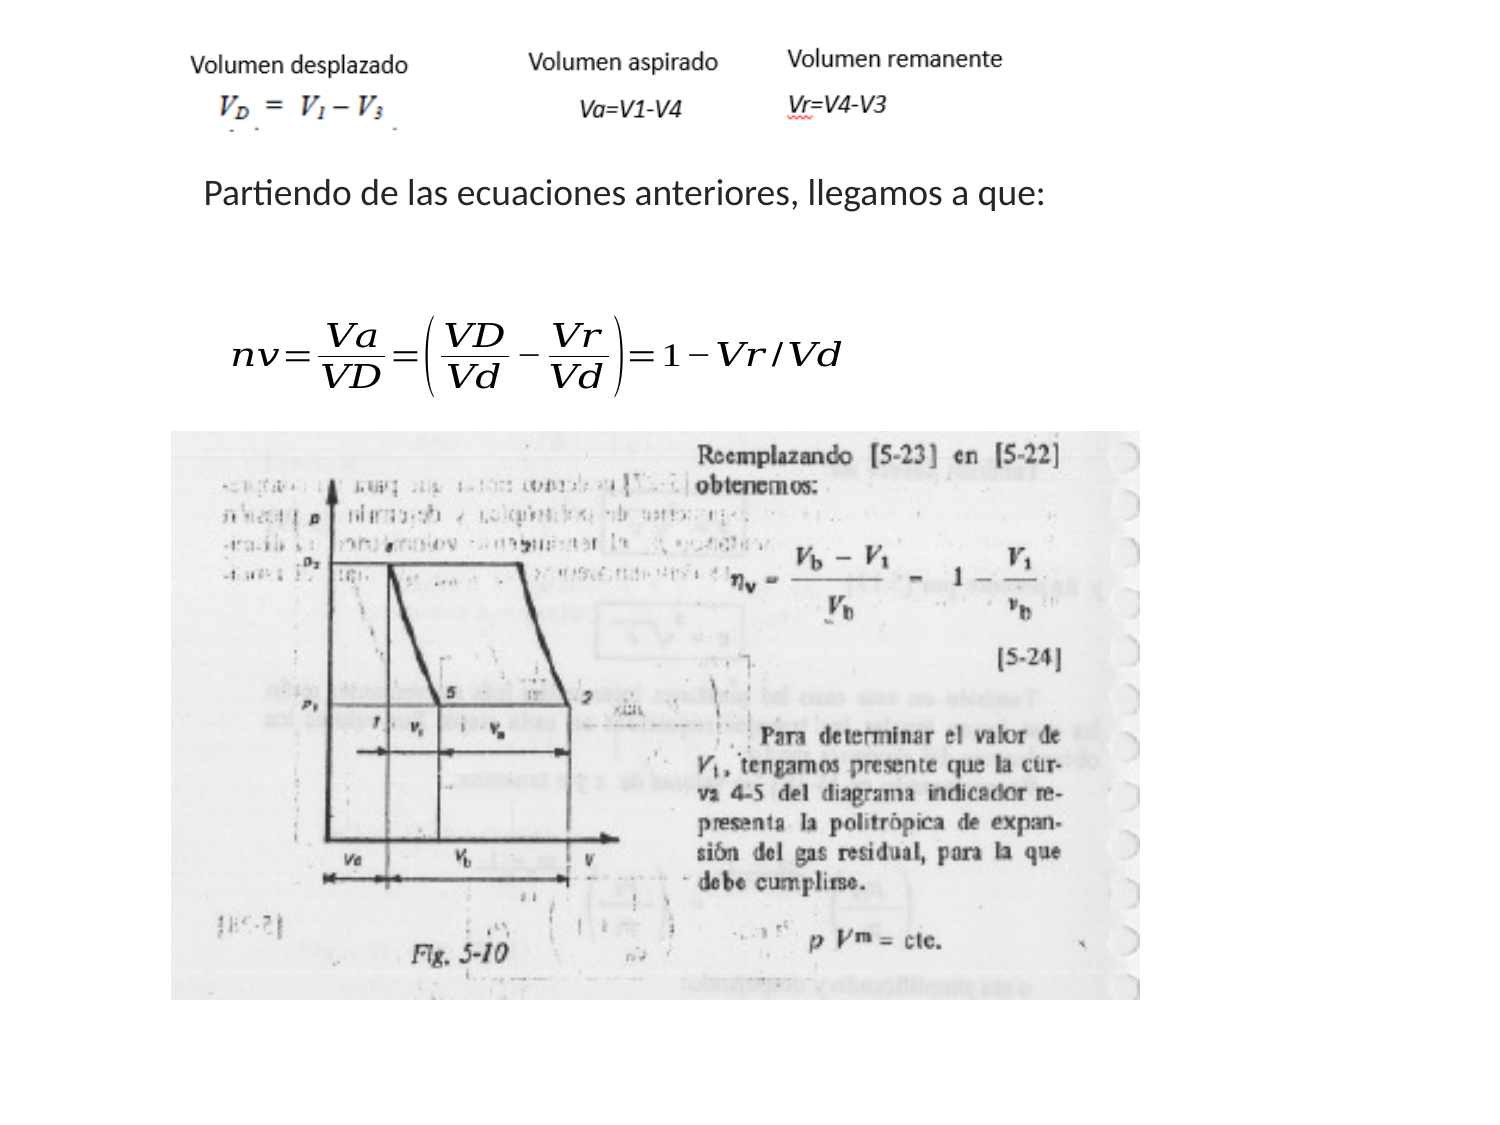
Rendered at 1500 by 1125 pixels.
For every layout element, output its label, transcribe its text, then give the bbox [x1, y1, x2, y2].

subtitle Partiendo de las ecuaciones anteriores, llegamos a que: [100, 160, 1151, 256]
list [170, 42, 1050, 143]
picture [170, 431, 1140, 1000]
